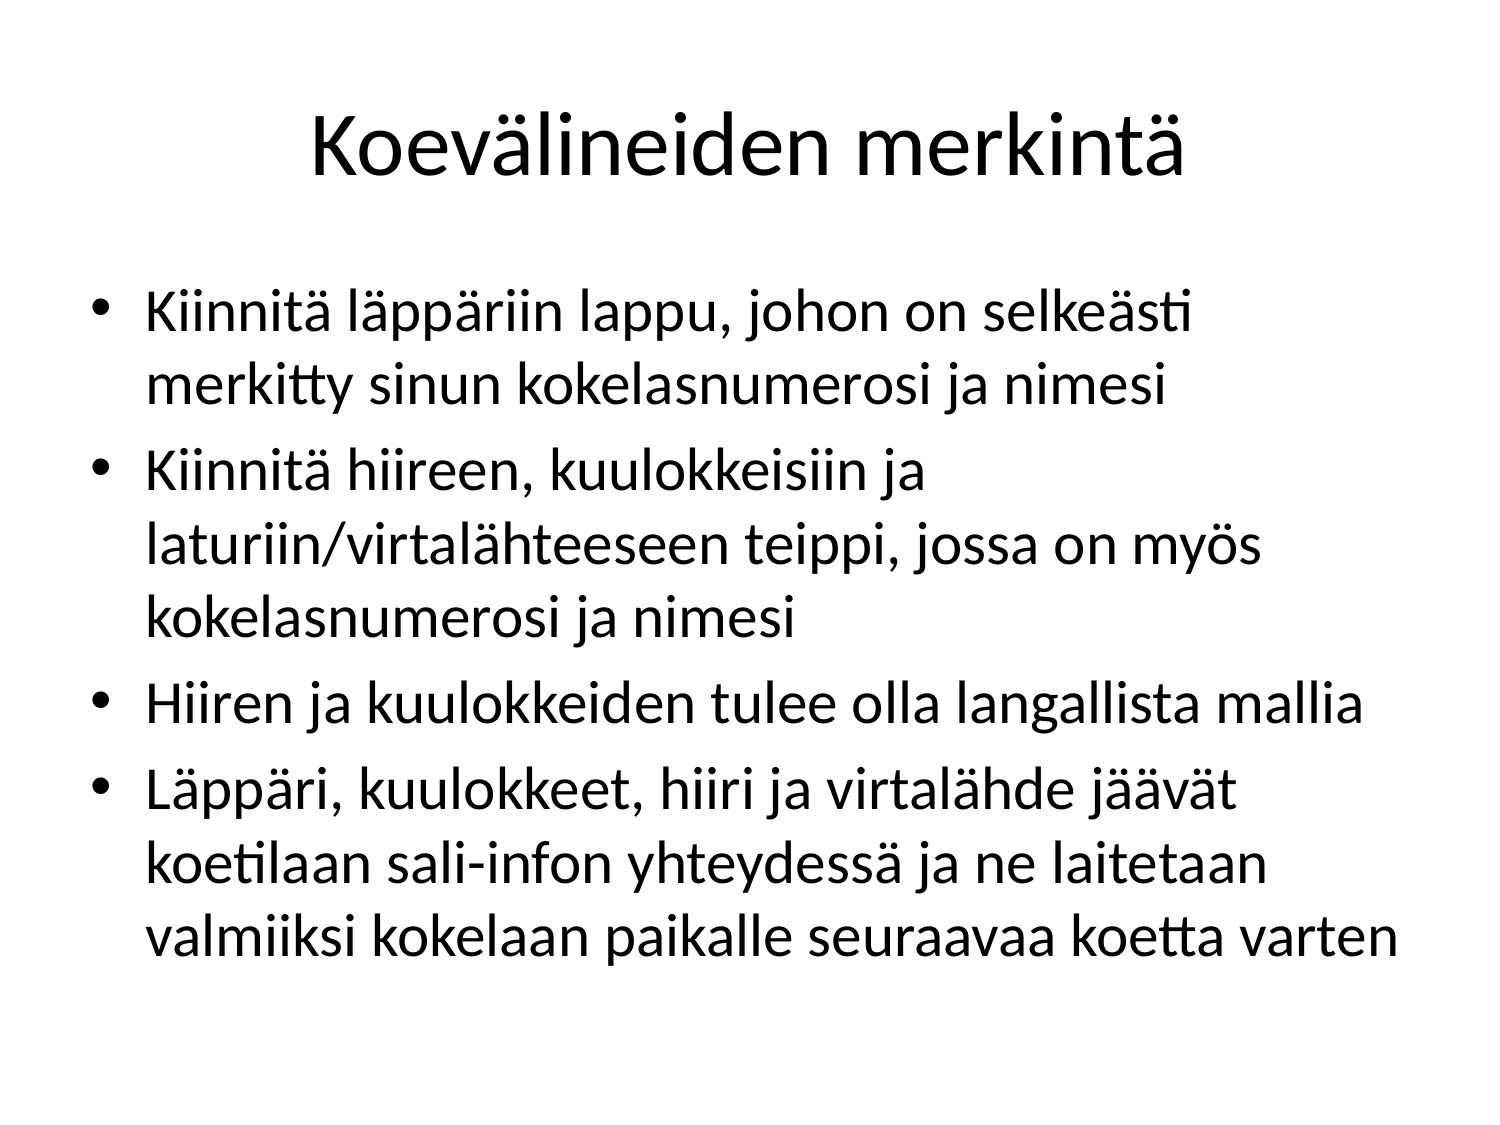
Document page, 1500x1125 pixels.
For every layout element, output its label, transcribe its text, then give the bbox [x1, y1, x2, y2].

list Kiinnitä läppäriin lappu, johon on selkeästi merkitty sinun kokelasnumerosi ja nimesi Kiinnitä hiireen, kuulokkeisiin ja laturiin/virtalähteeseen teippi, jossa on myös kokelasnumerosi ja nimesi Hiiren ja kuulokkeiden tulee olla langallista mallia Läppäri, kuulokkeet, hiiri ja virtalähde jäävät koetilaan sali-infon yhteydessä ja ne laitetaan valmiiksi kokelaan paikalle seuraavaa koetta varten [75, 262, 1425, 1005]
title Koevälineiden merkintä [75, 45, 1425, 233]
